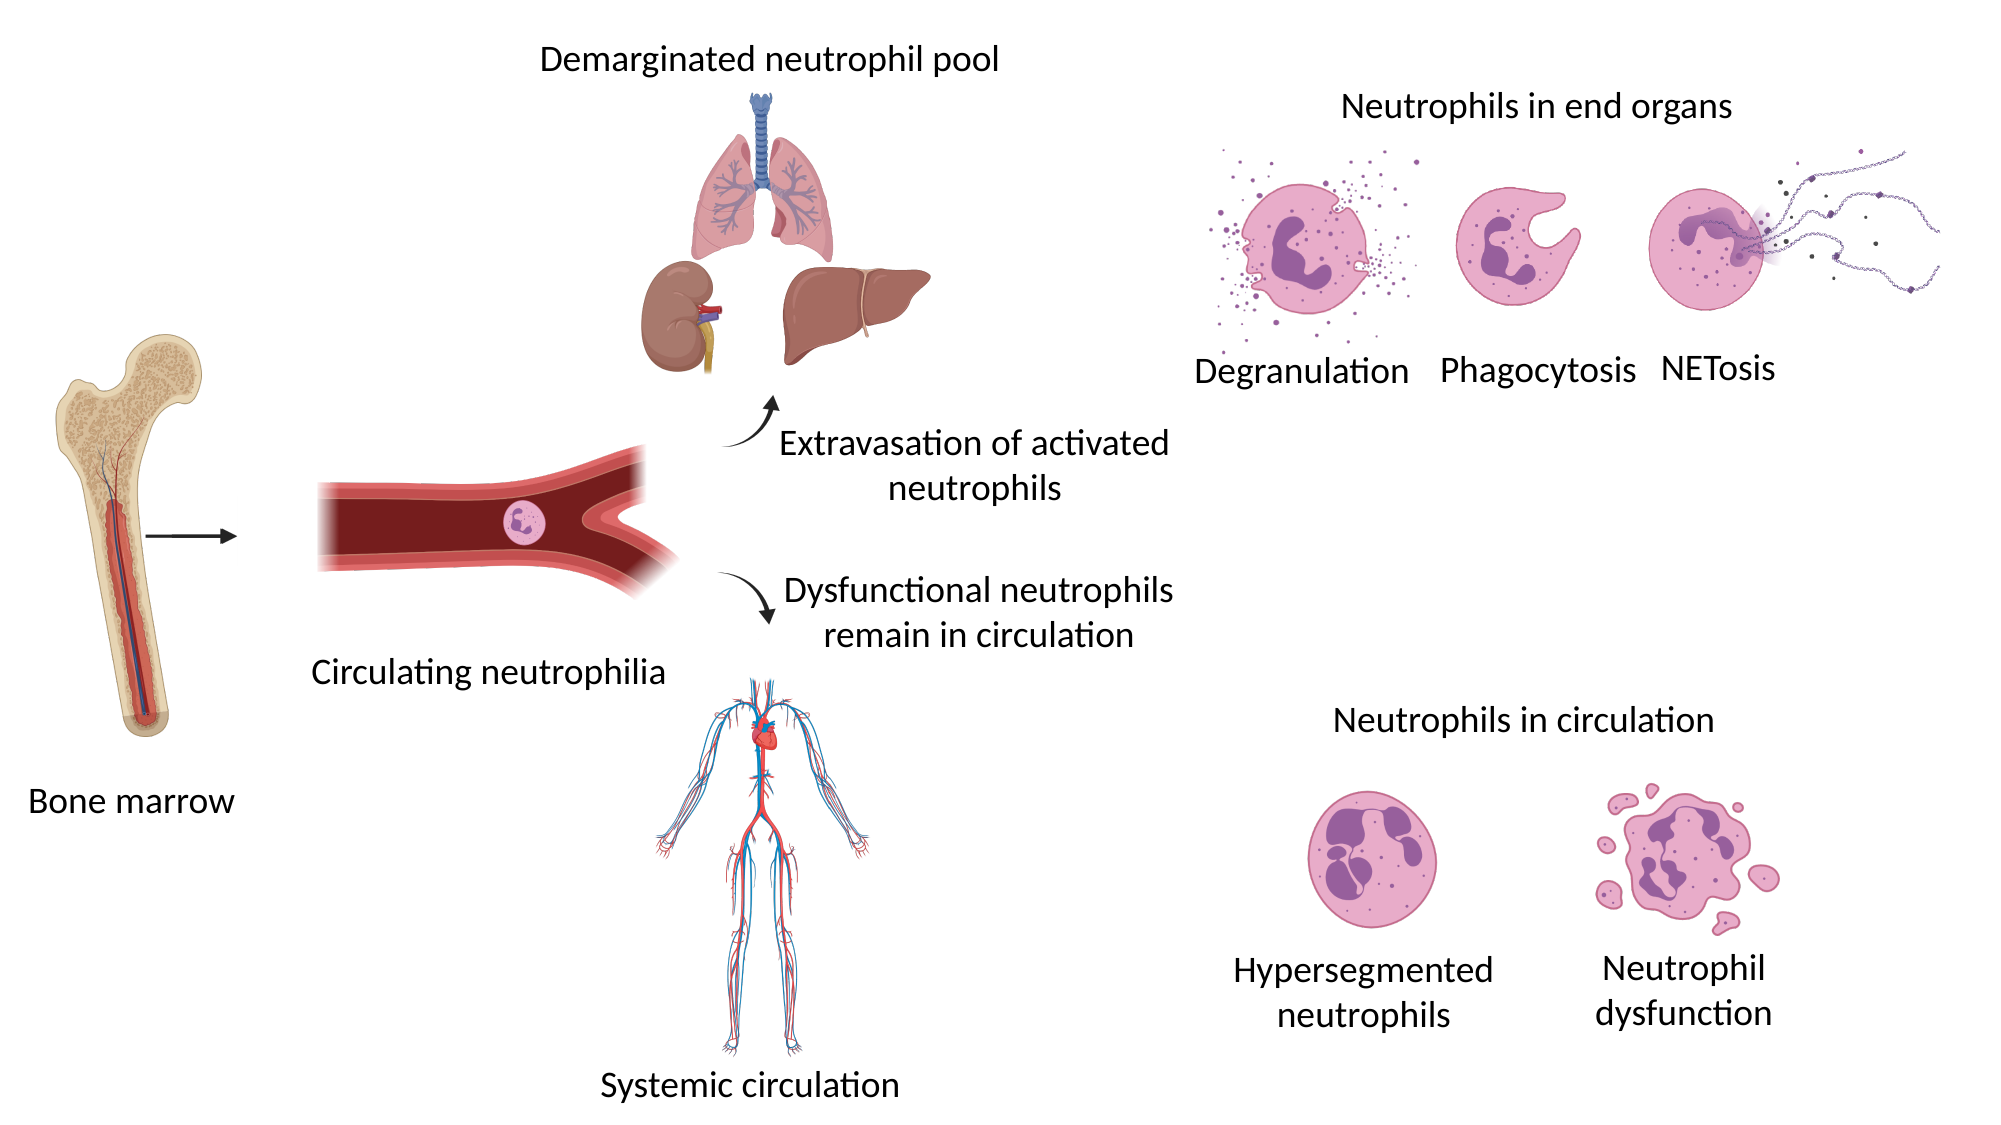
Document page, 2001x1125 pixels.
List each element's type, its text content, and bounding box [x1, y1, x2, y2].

picture [653, 675, 876, 1058]
text_box Neutrophil dysfunction [1552, 935, 1816, 1040]
picture [40, 326, 238, 742]
text_box Neutrophils in end organs [1326, 74, 1749, 130]
text_box Dysfunctional neutrophils remain in circulation [727, 557, 1231, 663]
text_box Degranulation [1179, 338, 1433, 399]
text_box Demarginated neutrophil pool [525, 26, 1016, 87]
text_box Circulating neutrophilia [296, 639, 682, 699]
text_box Extravasation of activated neutrophils [719, 410, 1231, 515]
picture [1191, 130, 1985, 365]
picture [1284, 761, 1811, 941]
picture [714, 562, 780, 640]
picture [317, 432, 685, 612]
text_box Neutrophils in circulation [1318, 687, 1731, 748]
picture [717, 393, 784, 453]
text_box NETosis [1645, 365, 1791, 396]
text_box Systemic circulation [585, 1052, 916, 1113]
picture [634, 86, 943, 383]
text_box Hypersegmented neutrophils [1215, 937, 1513, 1043]
text_box Phagocytosis [1425, 365, 1653, 398]
text_box Bone marrow [13, 768, 251, 829]
